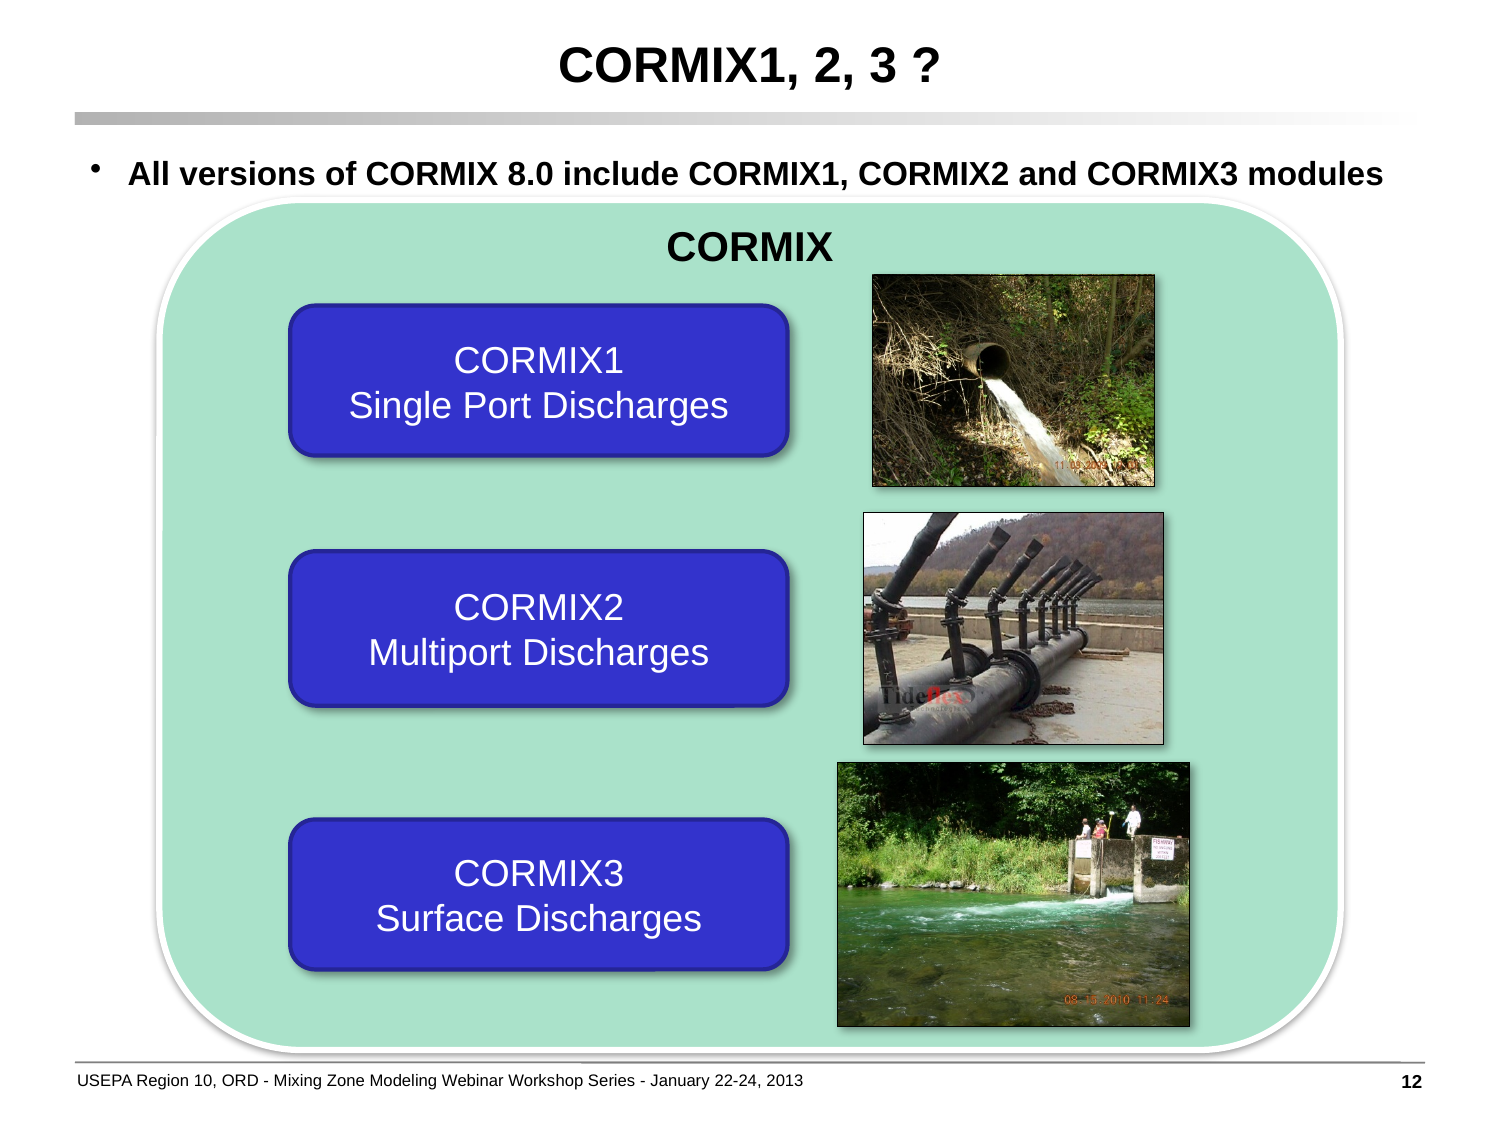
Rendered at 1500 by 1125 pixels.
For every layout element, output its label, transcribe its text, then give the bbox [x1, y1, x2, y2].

slide_number 12 [1324, 1062, 1438, 1113]
text_box CORMIX3 Surface Discharges [288, 817, 790, 972]
picture [837, 762, 1190, 1027]
text_box CORMIX1, 2, 3 ? [0, 24, 1500, 115]
text_box [156, 196, 1344, 1054]
picture [872, 274, 1155, 487]
text_box CORMIX2 Multiport Discharges [288, 549, 790, 708]
text_box CORMIX [549, 212, 950, 278]
picture [863, 512, 1164, 745]
text_box All versions of CORMIX 8.0 include CORMIX1, CORMIX2 and CORMIX3 modules [74, 124, 1425, 188]
text_box CORMIX1 Single Port Discharges [288, 303, 790, 458]
